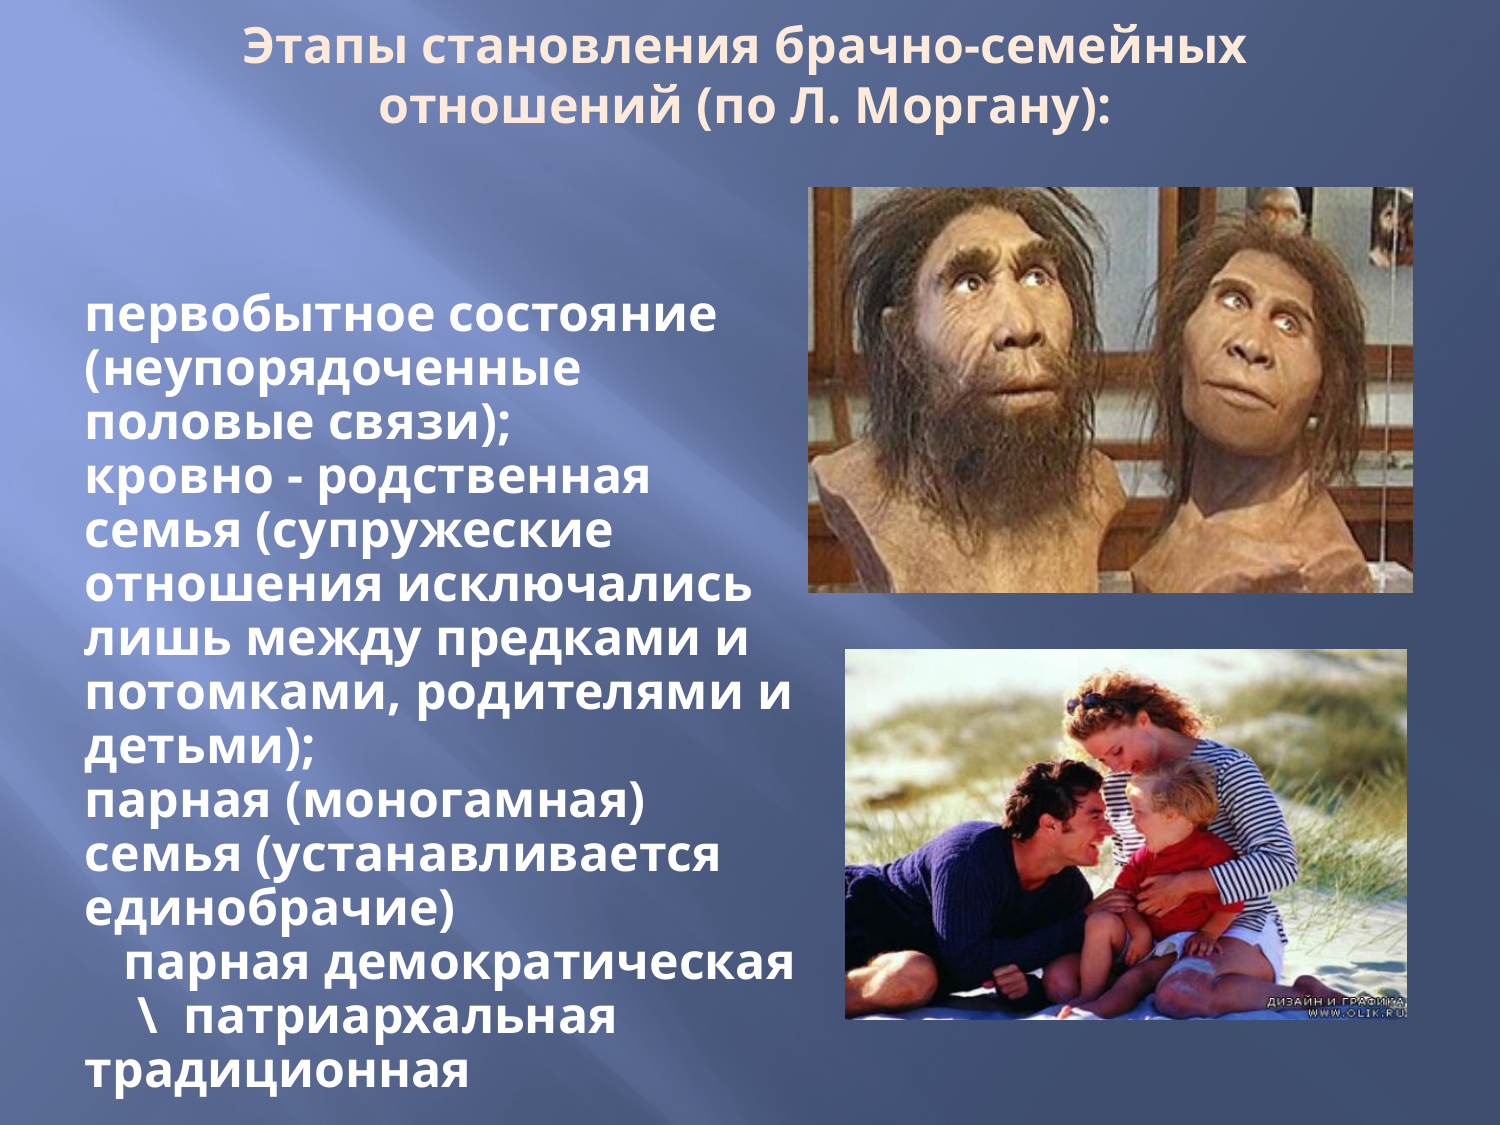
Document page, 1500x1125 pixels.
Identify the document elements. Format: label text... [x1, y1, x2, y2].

title Этапы становления брачно-семейных отношений (по Л. Моргану): [70, 0, 1421, 258]
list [808, 187, 1413, 593]
text_box первобытное состояние (неупорядоченные половые связи); кровно - родственная семья (супружеские отношения исключались лишь между предками и потомками, родителями и детьми); парная (моногамная) семья (устанавливается единобрачие) парная демократическая \ патриархальная традиционная [70, 281, 821, 1106]
picture [845, 649, 1407, 1020]
